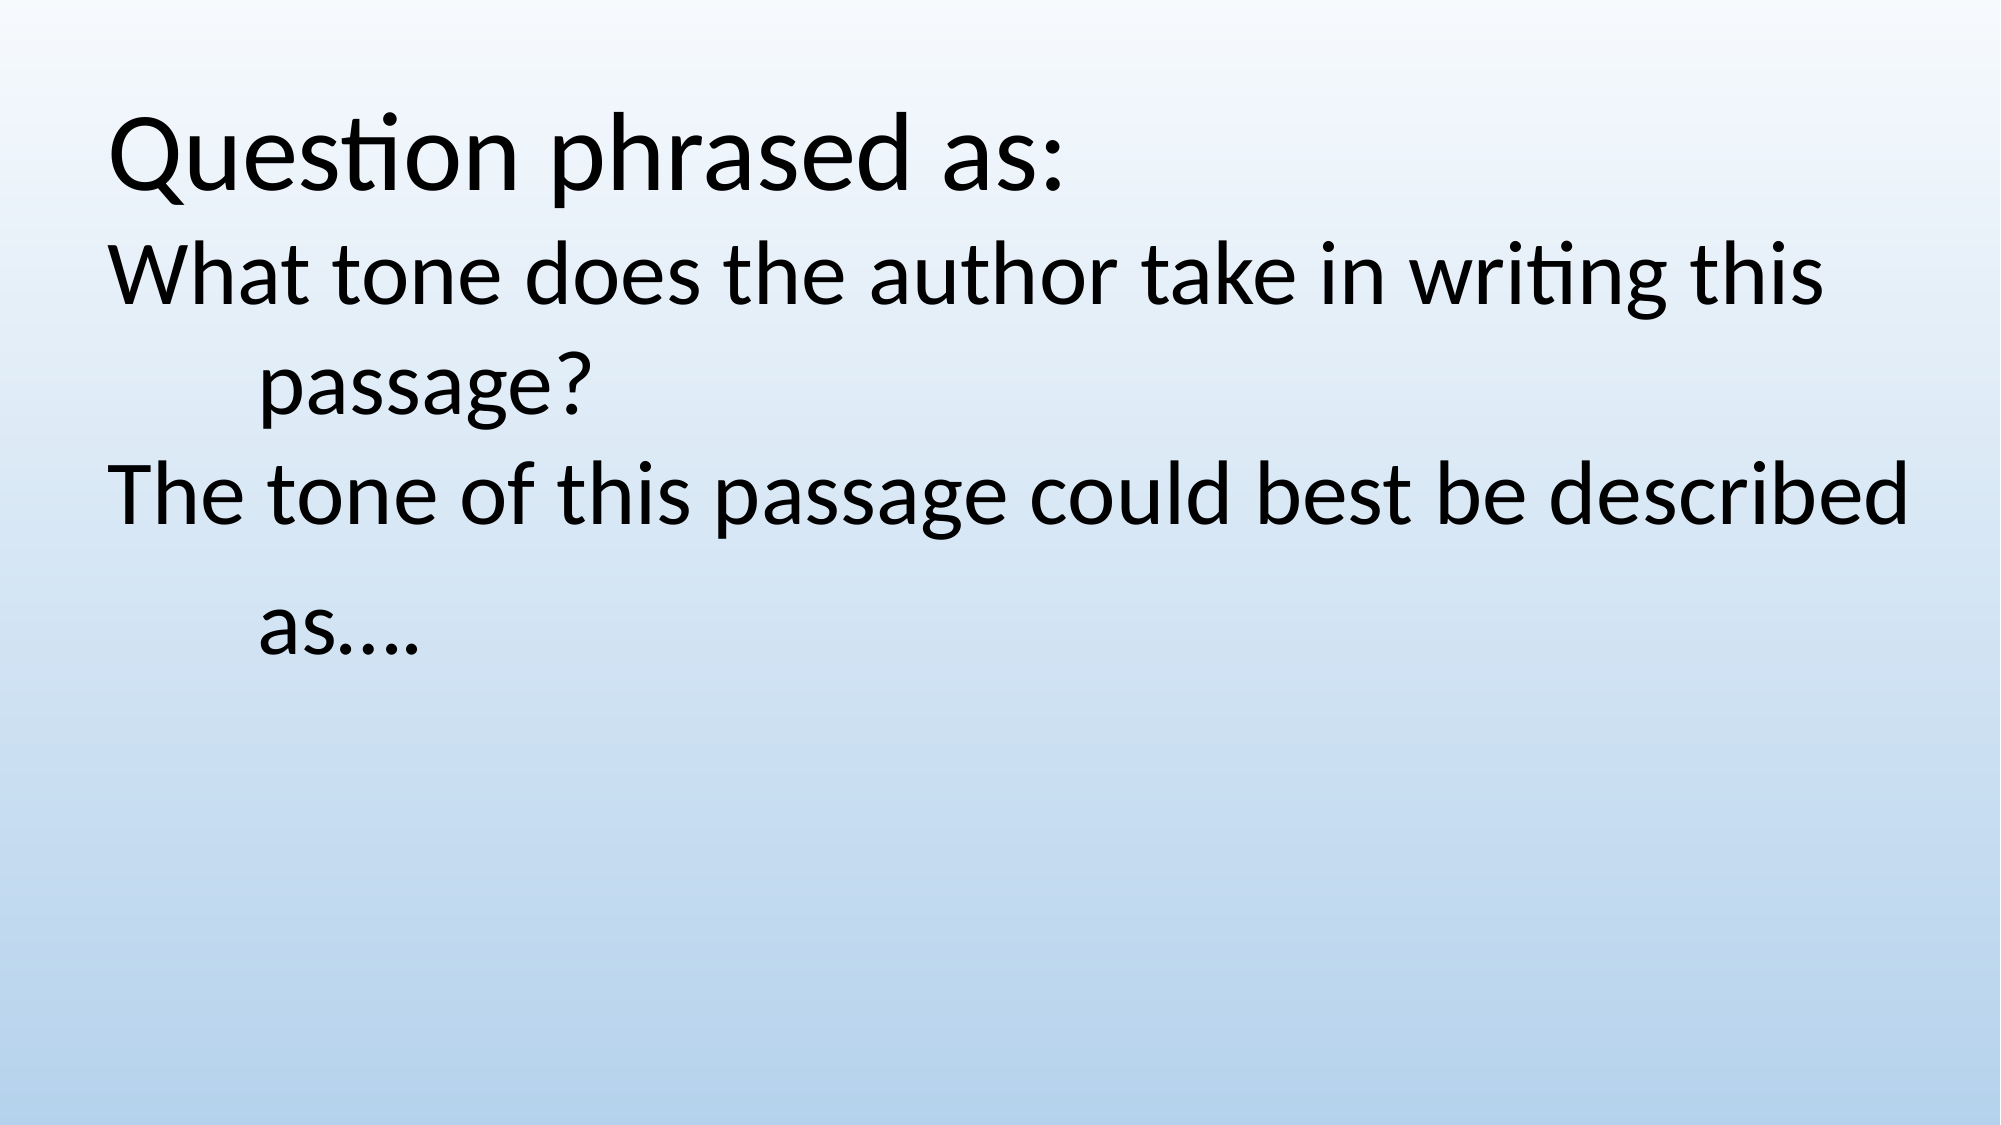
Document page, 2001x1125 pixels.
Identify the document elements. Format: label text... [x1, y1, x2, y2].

text_box Question phrased as: What tone does the author take in writing this passage? The tone of this passage could best be described as…. [92, 70, 1931, 686]
